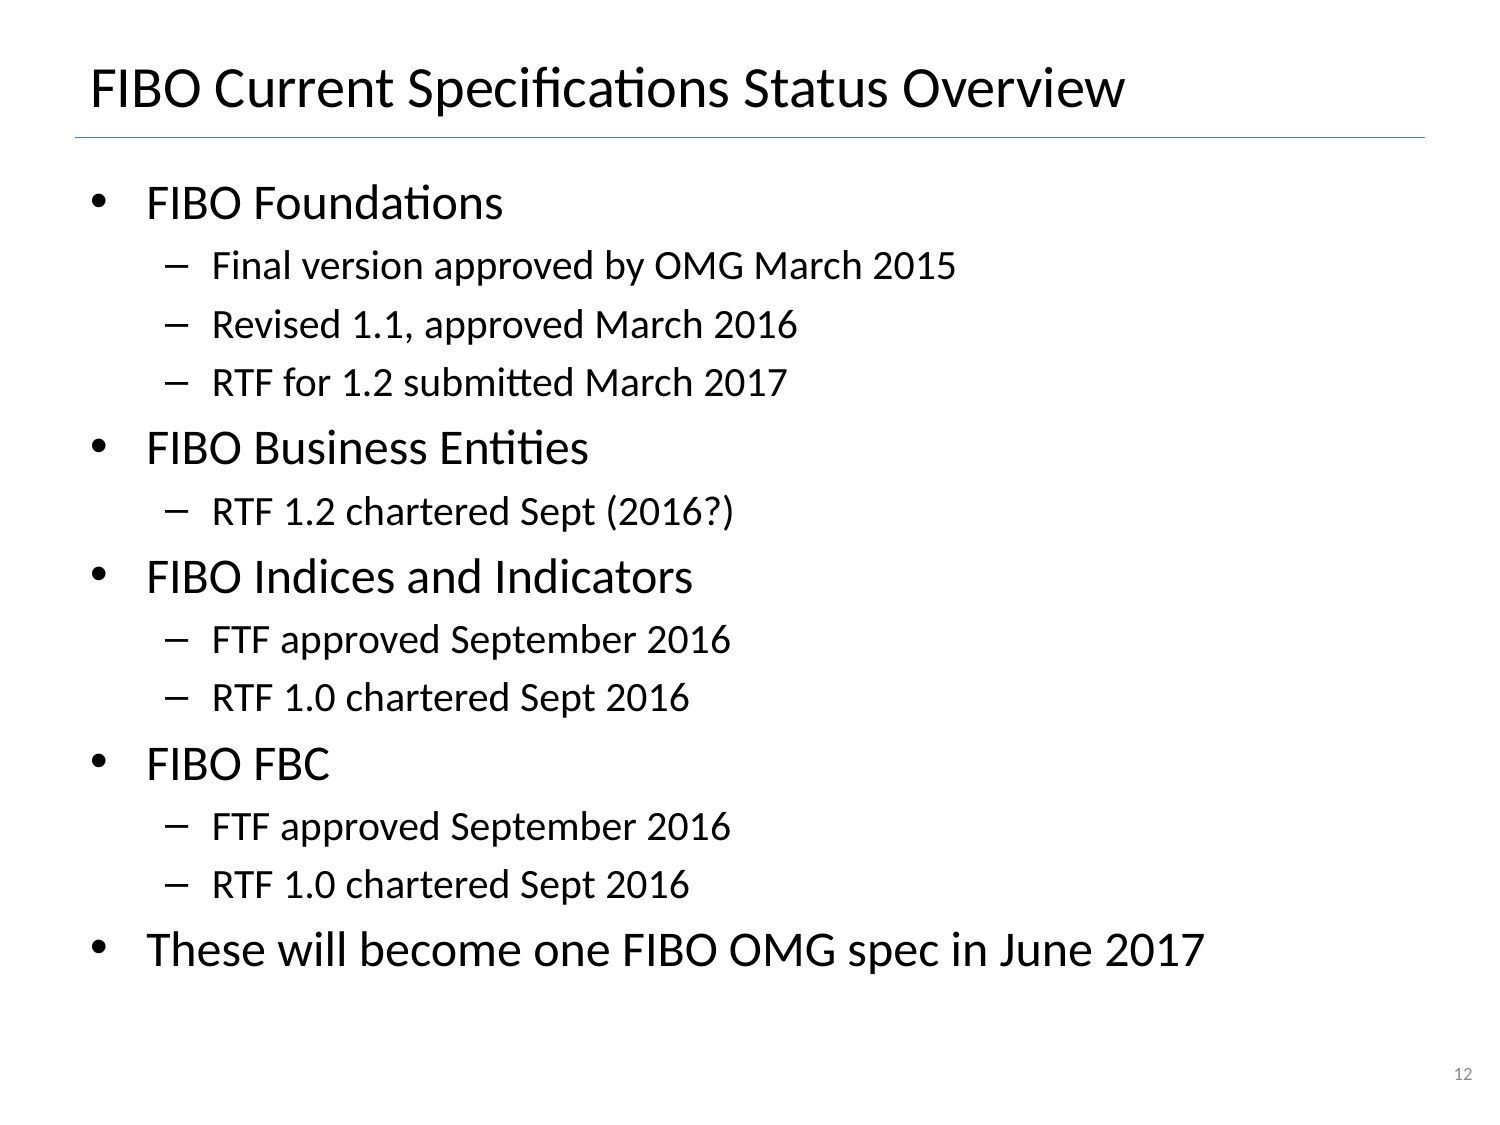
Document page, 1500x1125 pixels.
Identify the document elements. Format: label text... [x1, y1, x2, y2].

title FIBO Current Specifications Status Overview [74, 37, 1426, 131]
slide_number 12 [1425, 1042, 1488, 1103]
list FIBO Foundations Final version approved by OMG March 2015 Revised 1.1, approved March 2016 RTF for 1.2 submitted March 2017 FIBO Business Entities RTF 1.2 chartered Sept (2016?) FIBO Indices and Indicators FTF approved September 2016 RTF 1.0 chartered Sept 2016 FIBO FBC FTF approved September 2016 RTF 1.0 chartered Sept 2016 These will become one FIBO OMG spec in June 2017 [74, 162, 1426, 1101]
